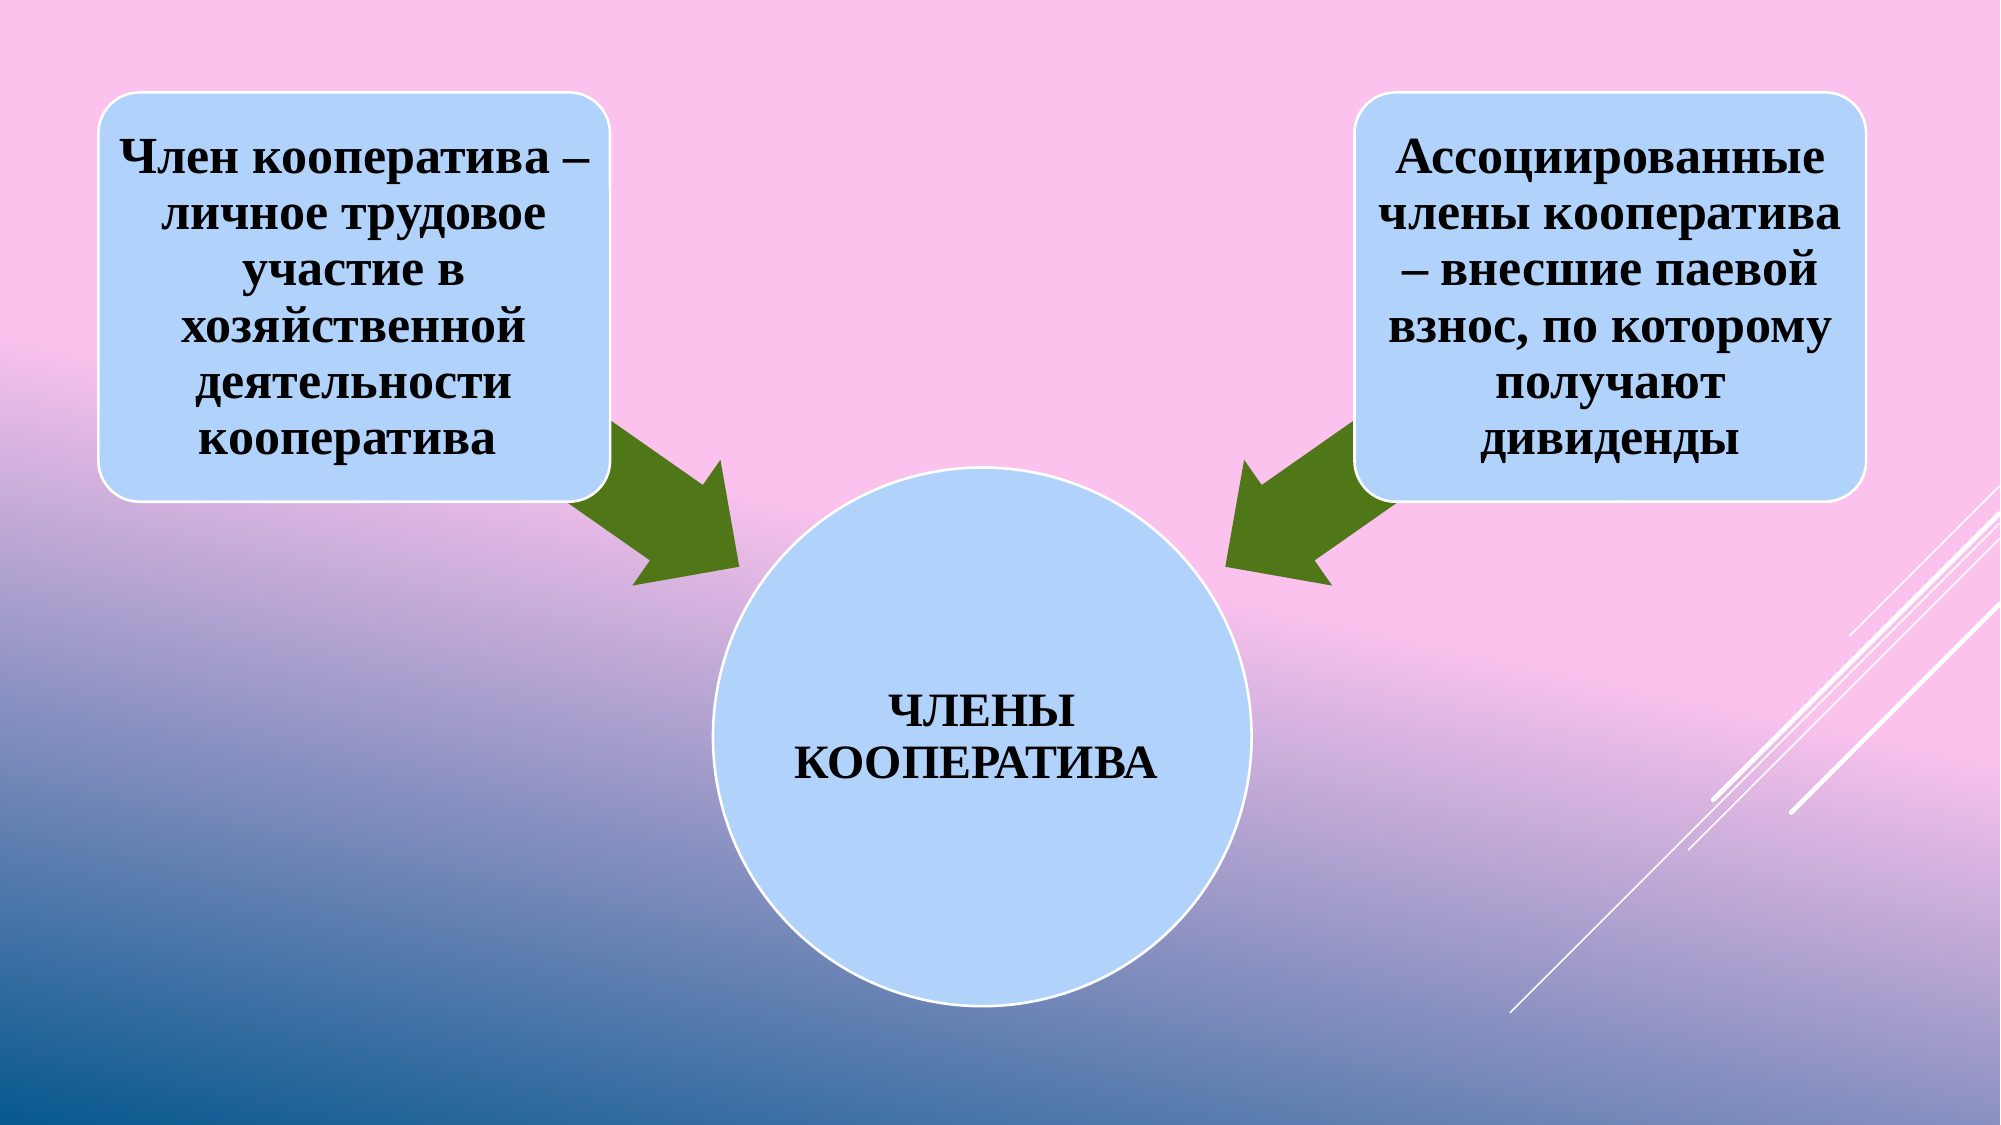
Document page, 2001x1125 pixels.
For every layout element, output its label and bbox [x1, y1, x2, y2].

text_box [62, 91, 1903, 1008]
